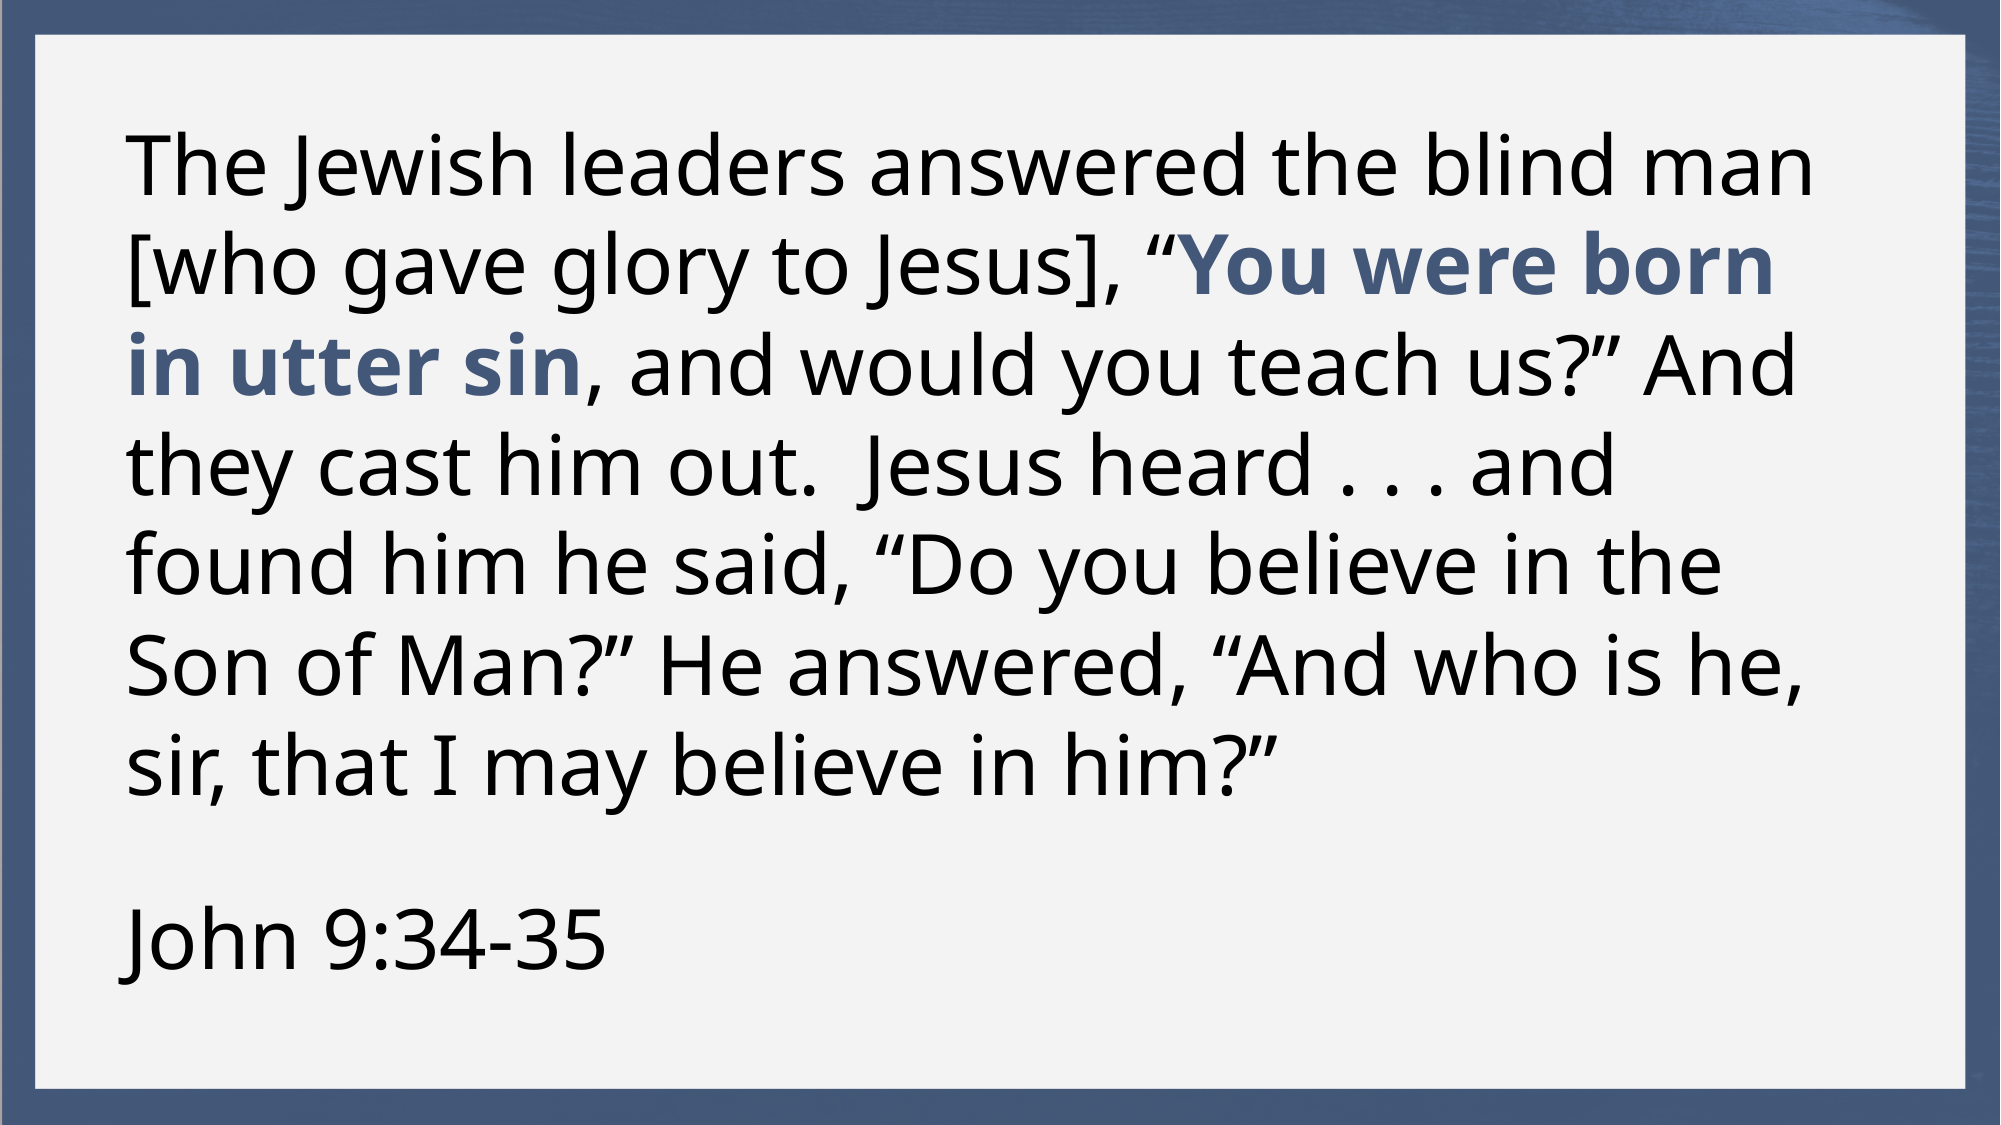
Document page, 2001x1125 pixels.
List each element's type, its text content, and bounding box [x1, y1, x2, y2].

picture [0, 0, 2000, 1125]
text_box The Jewish leaders answered the blind man [who gave glory to Jesus], “You were born in utter sin, and would you teach us?” And they cast him out. Jesus heard . . . and found him he said, “Do you believe in the Son of Man?” He answered, “And who is he, sir, that I may believe in him?” John 9:34-35 [110, 104, 1890, 994]
